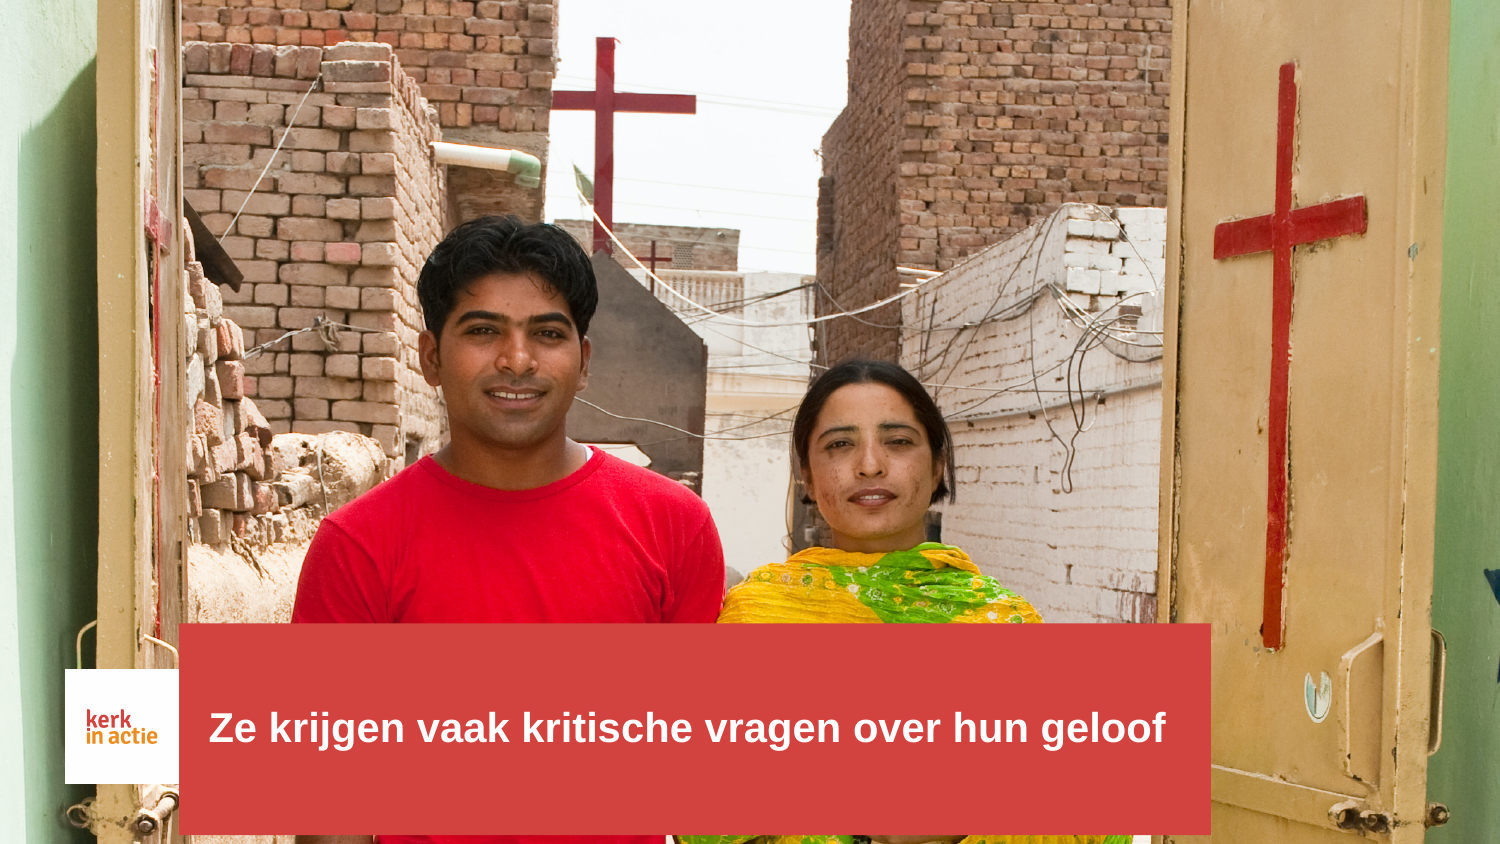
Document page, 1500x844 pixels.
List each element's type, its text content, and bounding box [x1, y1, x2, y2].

picture [0, 0, 1500, 844]
title Ze krijgen vaak kritische vragen over hun geloof [179, 623, 1211, 836]
